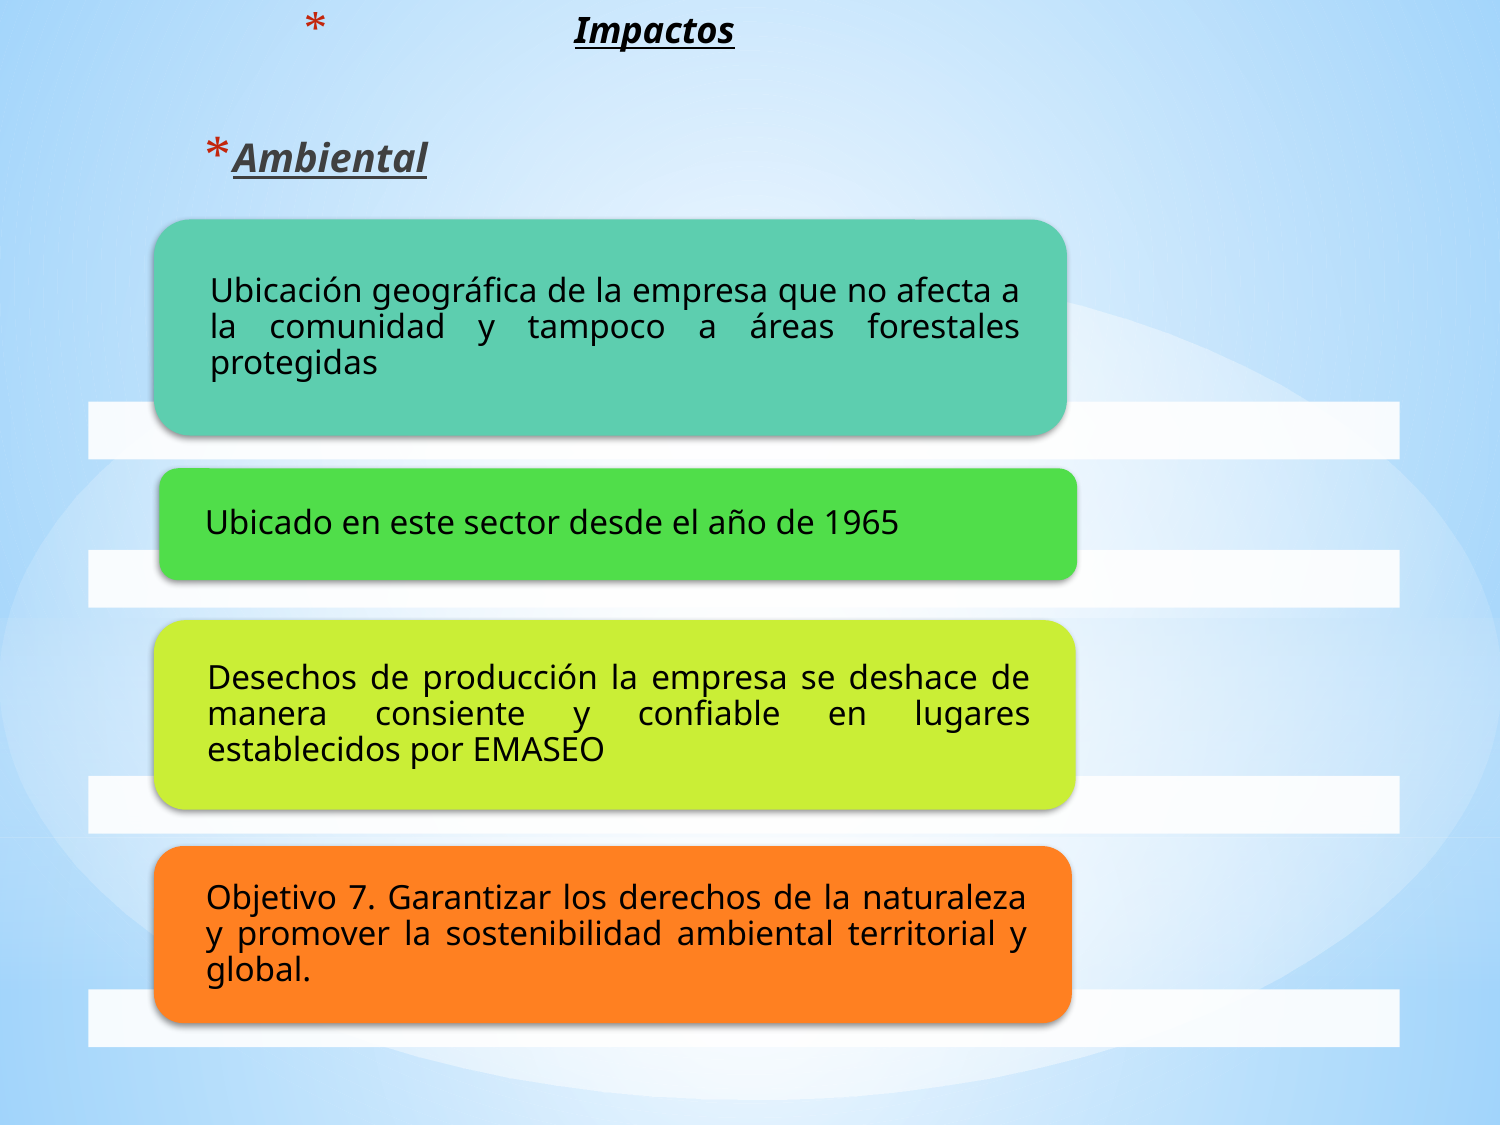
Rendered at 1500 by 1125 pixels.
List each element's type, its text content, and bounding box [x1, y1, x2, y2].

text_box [88, 195, 1400, 1071]
list Ambiental [183, 125, 656, 189]
title Impactos [159, 0, 750, 59]
